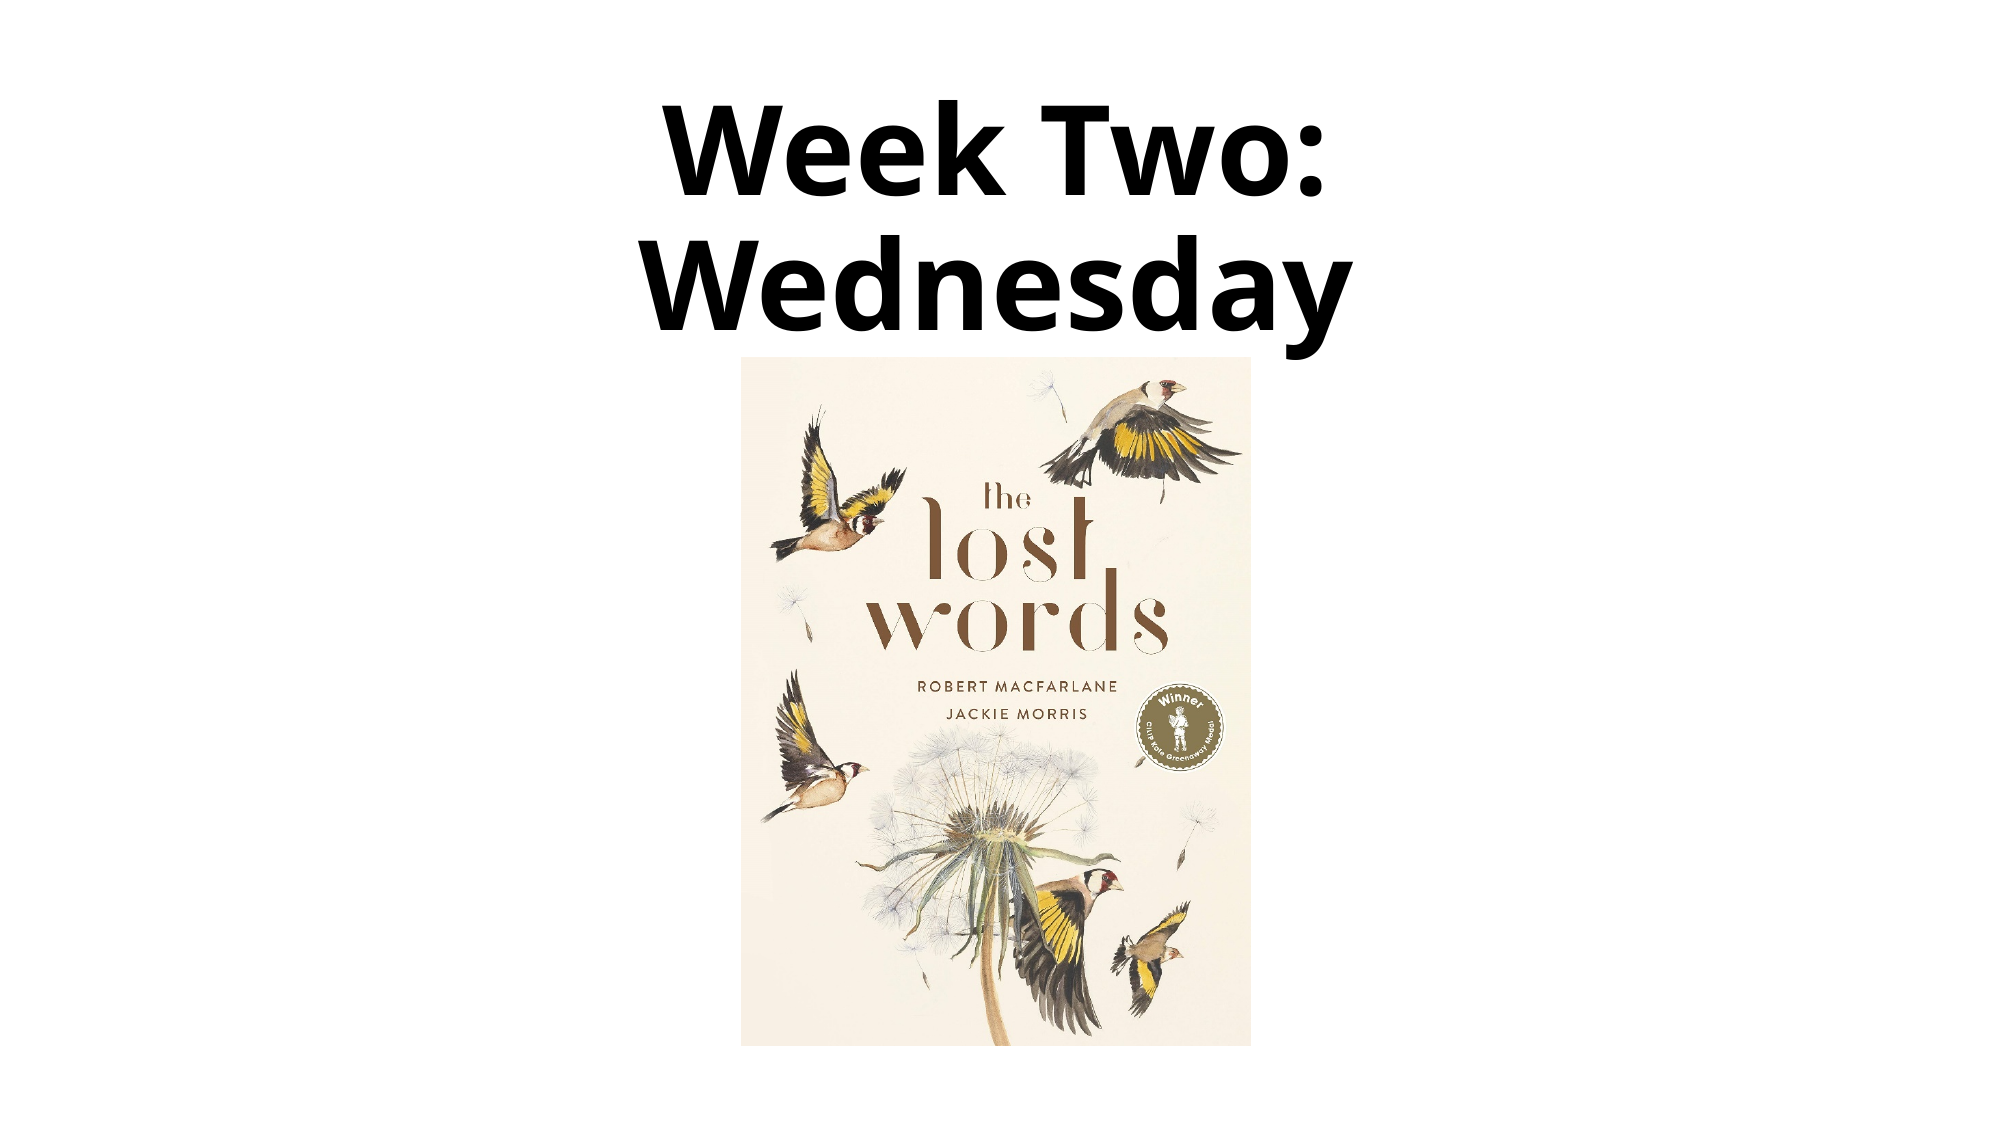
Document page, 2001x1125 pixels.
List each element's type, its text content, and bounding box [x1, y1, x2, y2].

title Week Two: Wednesday [393, 0, 1600, 445]
picture [741, 357, 1251, 1046]
